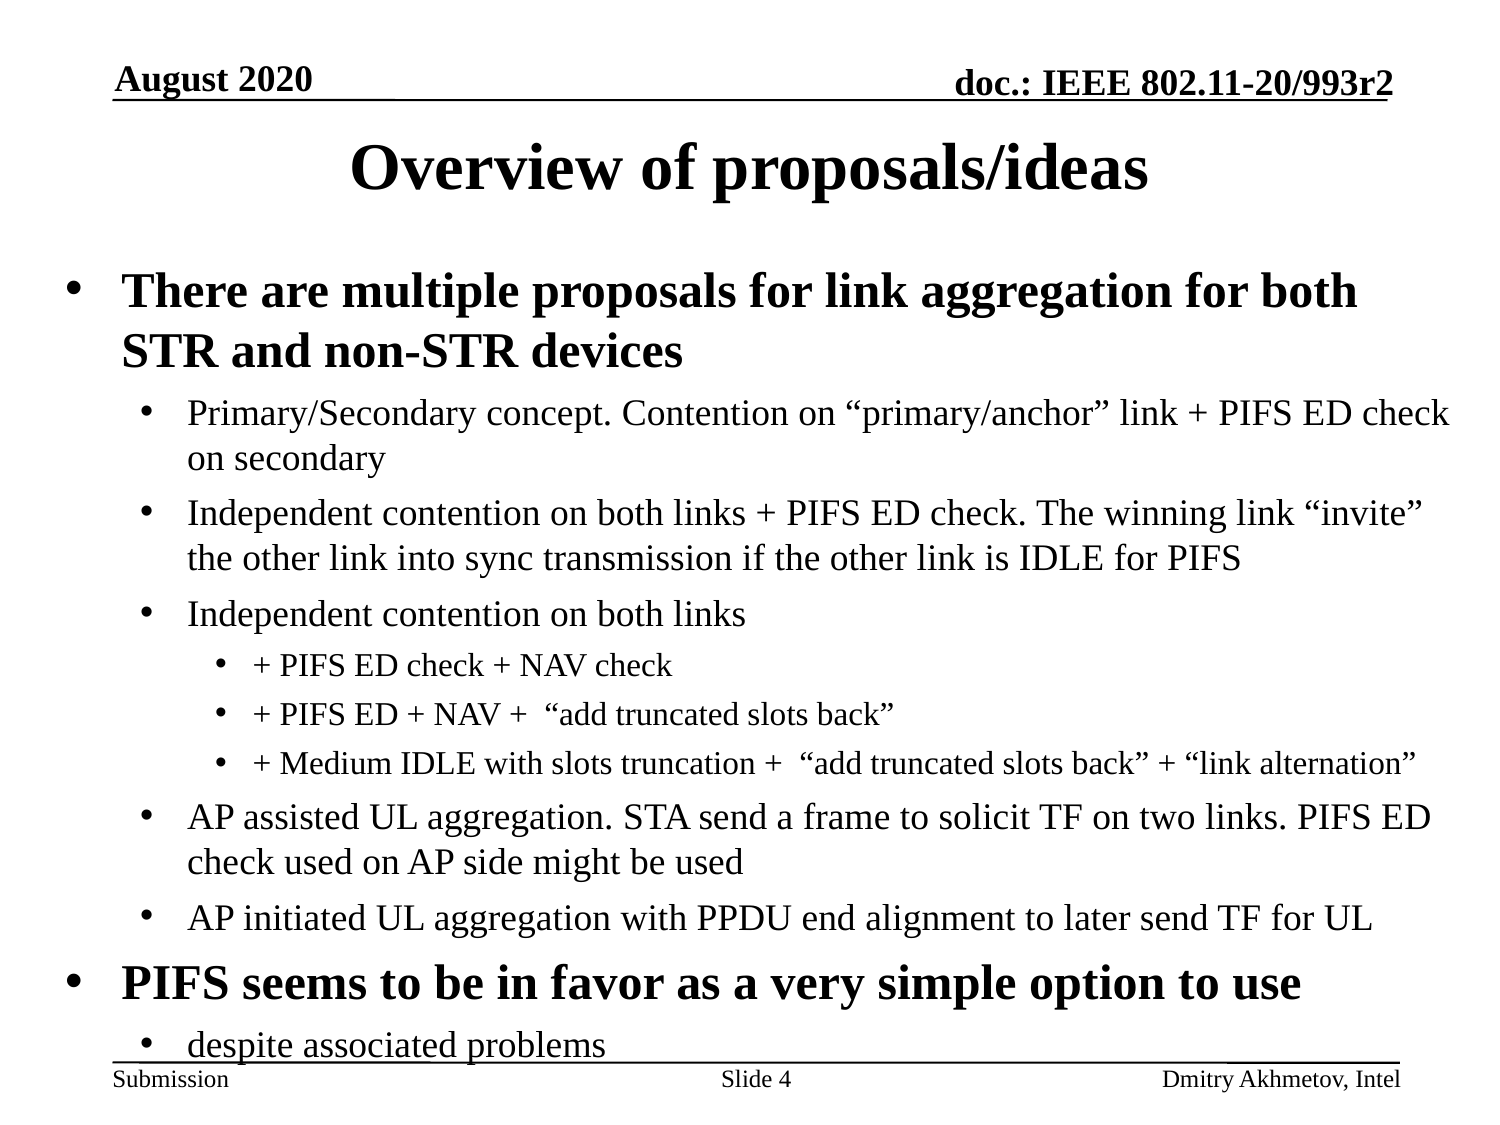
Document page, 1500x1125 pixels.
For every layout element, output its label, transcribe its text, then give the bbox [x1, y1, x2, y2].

footer Dmitry Akhmetov, Intel [878, 1061, 1402, 1093]
title Overview of proposals/ideas [112, 112, 1388, 213]
slide_number Slide 4 [712, 1061, 800, 1123]
list There are multiple proposals for link aggregation for both STR and non-STR devices Primary/Secondary concept. Contention on “primary/anchor” link + PIFS ED check on secondary Independent contention on both links + PIFS ED check. The winning link “invite” the other link into sync transmission if the other link is IDLE for PIFS Independent contention on both links + PIFS ED check + NAV check + PIFS ED + NAV + “add truncated slots back” + Medium IDLE with slots truncation + “add truncated slots back” + “link alternation” AP assisted UL aggregation. STA send a frame to solicit TF on two links. PIFS ED check used on AP side might be used AP initiated UL aggregation with PPDU end alignment to later send TF for UL PIFS seems to be in favor as a very simple option to use despite associated problems [49, 249, 1476, 1063]
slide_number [114, 54, 423, 100]
